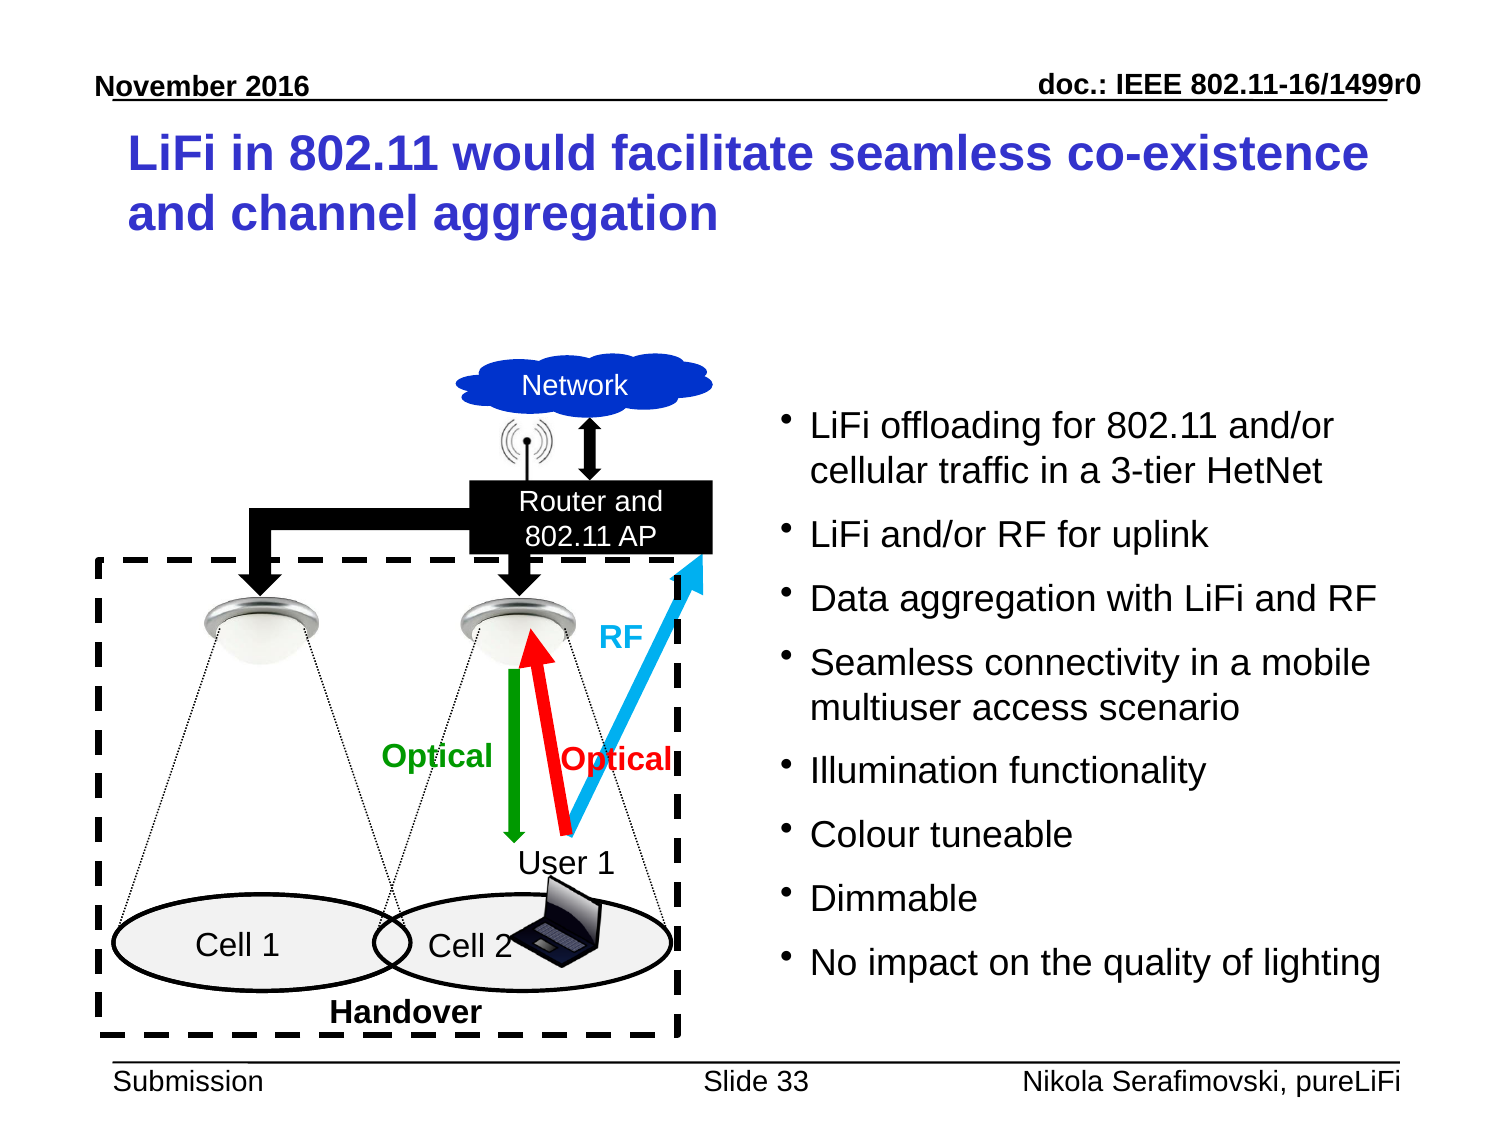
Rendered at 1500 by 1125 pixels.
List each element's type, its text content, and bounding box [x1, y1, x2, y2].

list LiFi offloading for 802.11 and/or cellular traffic in a 3-tier HetNet LiFi and/or RF for uplink Data aggregation with LiFi and RF Seamless connectivity in a mobile multiuser access scenario Illumination functionality Colour tuneable Dimmable No impact on the quality of lighting [764, 393, 1402, 1035]
slide_number Slide 33 [701, 1061, 812, 1098]
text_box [530, 628, 567, 836]
footer Nikola Serafimovski, pureLiFi [1020, 1061, 1402, 1098]
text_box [98, 352, 713, 1035]
title LiFi in 802.11 would facilitate seamless co-existence and channel aggregation [112, 112, 1388, 288]
